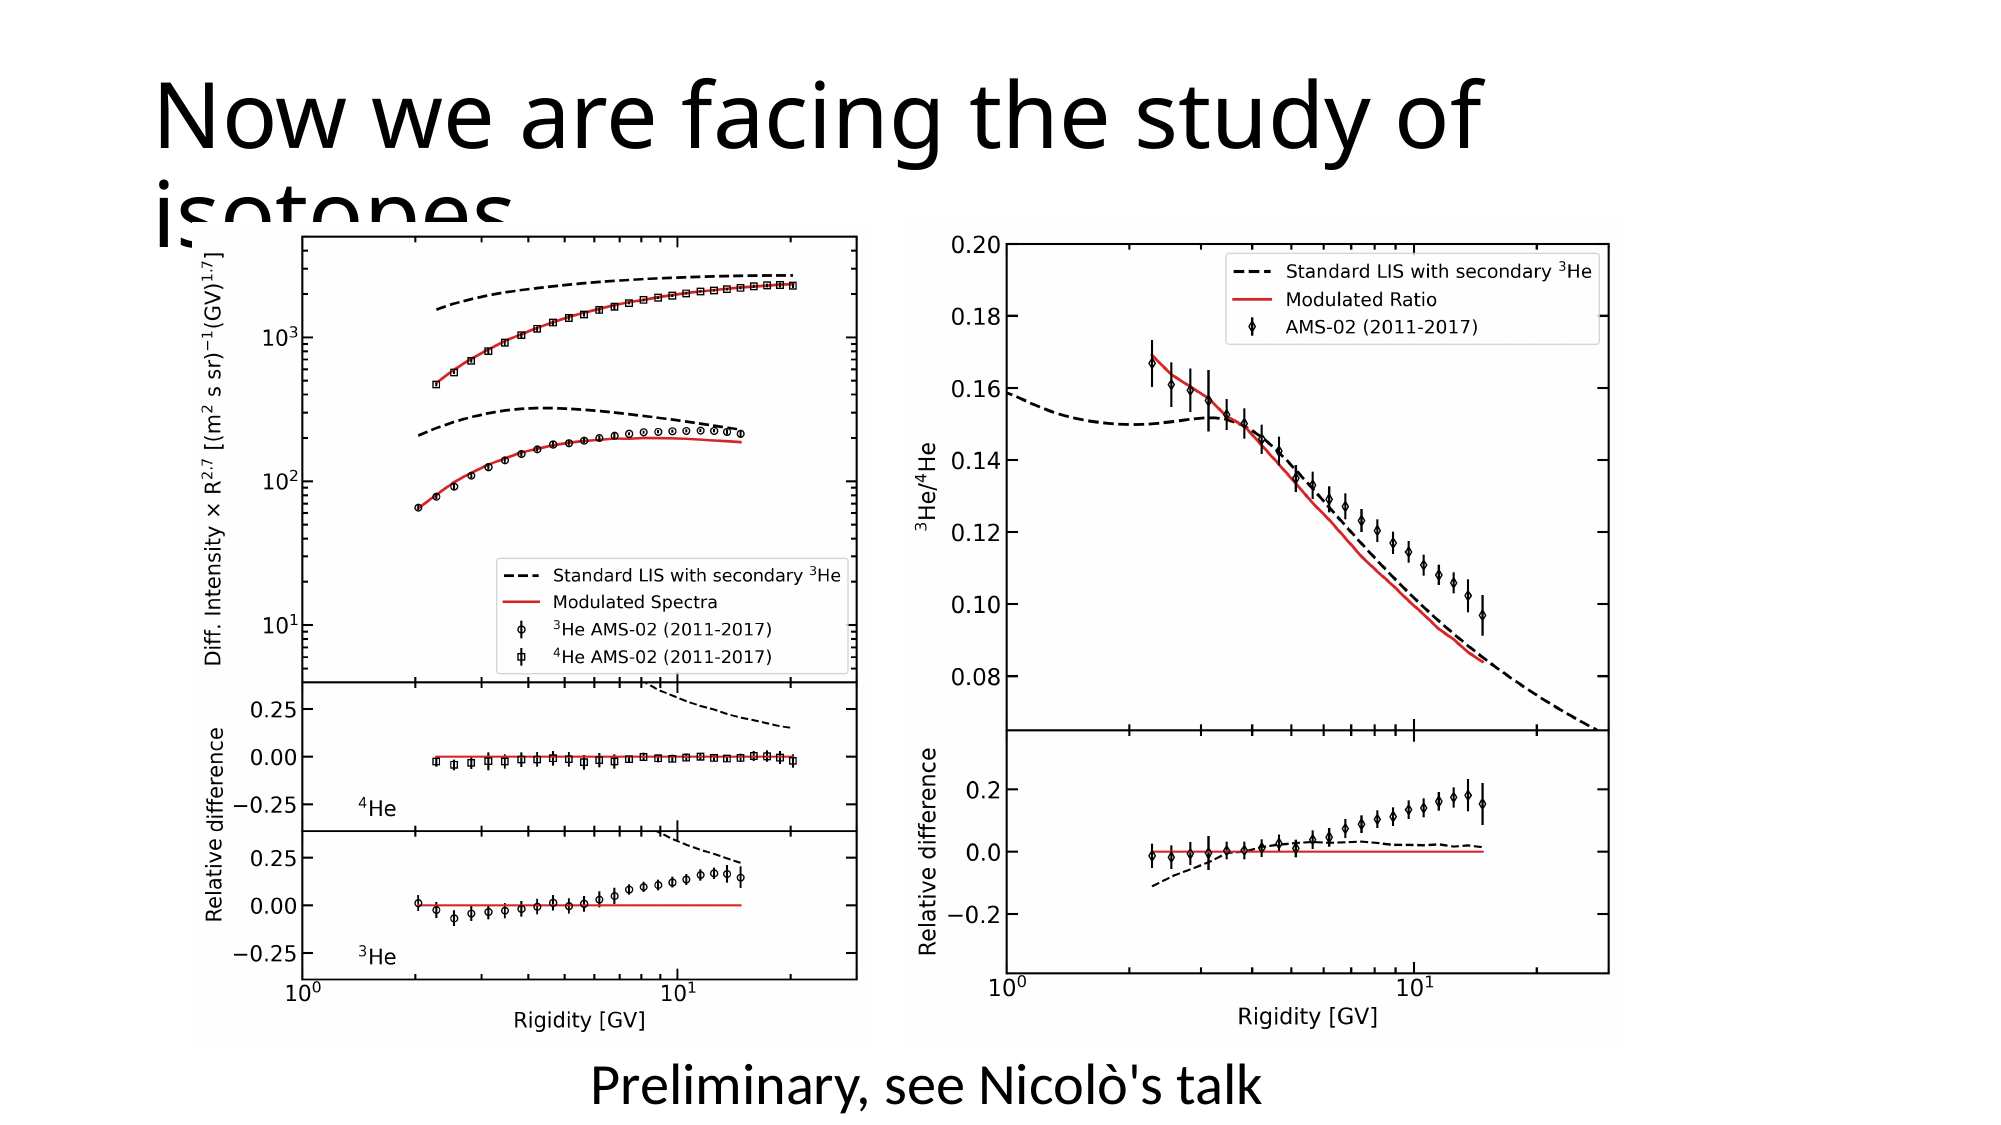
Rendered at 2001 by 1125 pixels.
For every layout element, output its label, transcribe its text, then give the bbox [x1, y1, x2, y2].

title Now we are facing the study of isotopes [137, 59, 1863, 278]
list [192, 222, 871, 1048]
text_box Preliminary, see Nicolò's talk [575, 1039, 1604, 1125]
picture [902, 220, 1624, 1046]
